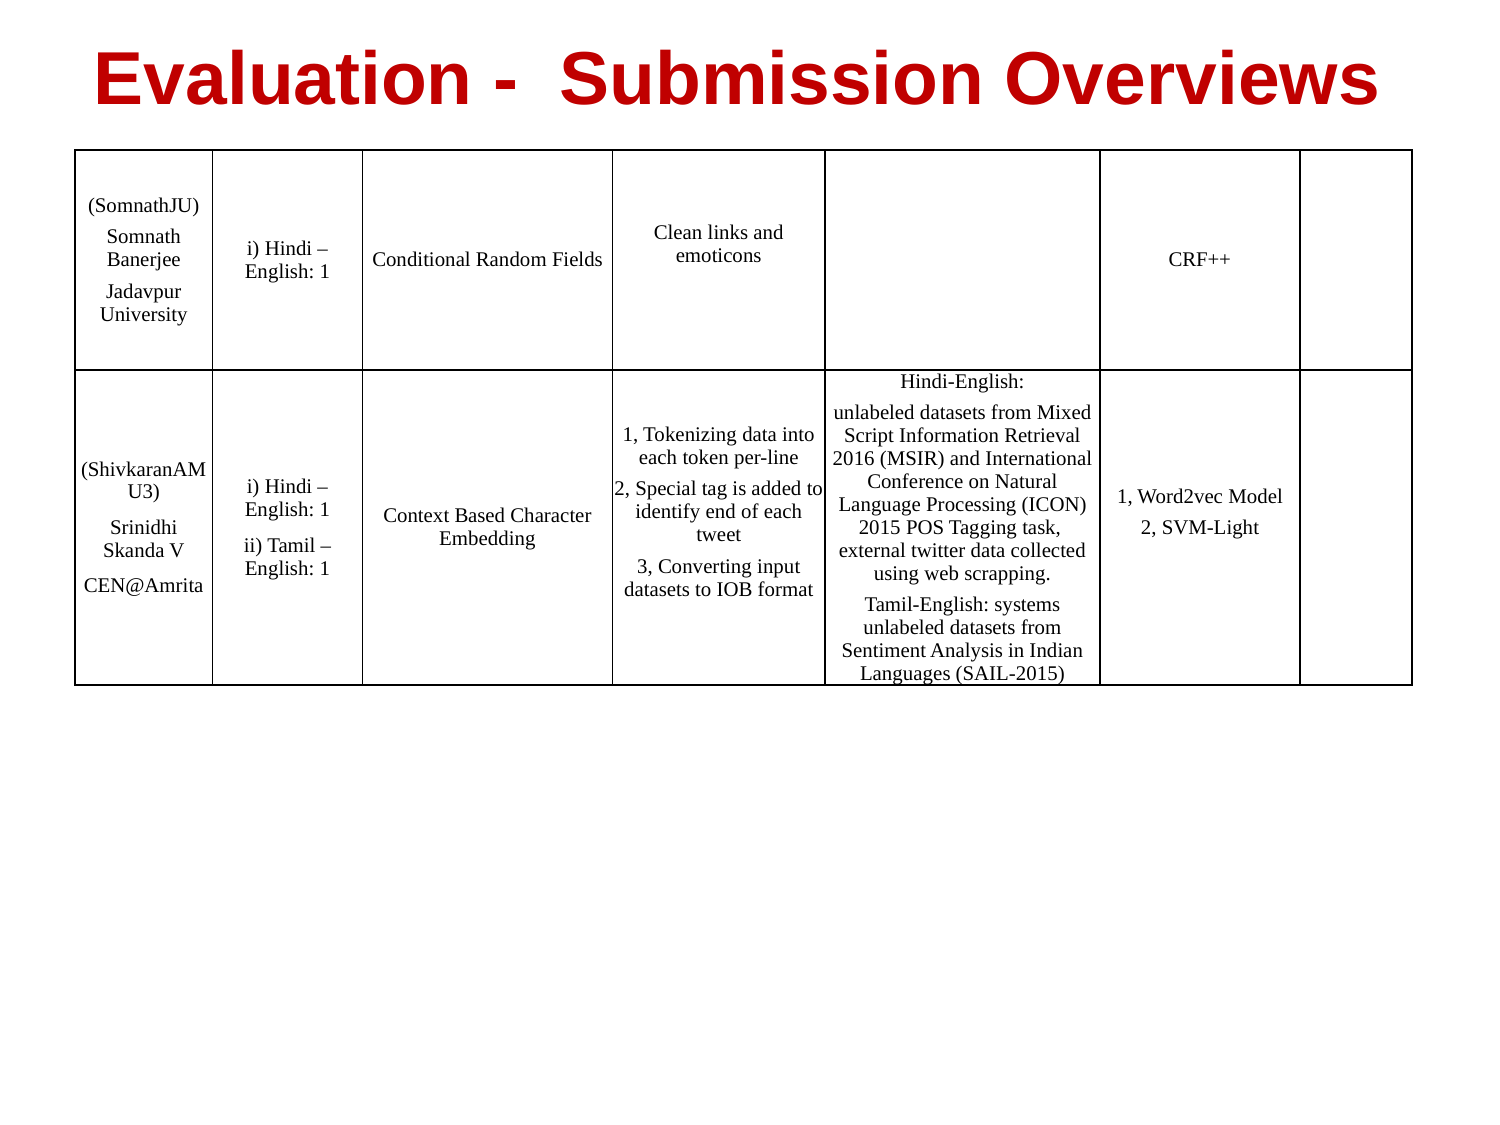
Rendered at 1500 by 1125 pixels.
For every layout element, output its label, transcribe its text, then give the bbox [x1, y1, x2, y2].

table_header Conditional Random Fields [363, 151, 612, 369]
table_header Clean links and emoticons [613, 151, 824, 369]
table_cell Context Based Character Embedding [363, 371, 612, 684]
title Evaluation - Submission Overviews [62, 24, 1413, 126]
table_cell [1301, 371, 1411, 684]
table_cell 1, Tokenizing data into each token per-line 2, Special tag is added to identify end of each tweet 3, Converting input datasets to IOB format [613, 371, 824, 684]
table_header [826, 151, 1099, 369]
table_header CRF++ [1101, 151, 1299, 369]
table_header [1301, 151, 1411, 369]
table_cell i) Hindi – English: 1 ii) Tamil – English: 1 [213, 371, 362, 684]
table_header (SomnathJU) Somnath Banerjee Jadavpur University [76, 151, 212, 369]
table_cell (ShivkaranAMU3) Srinidhi Skanda V CEN@Amrita [76, 371, 212, 684]
table_cell Hindi-English: unlabeled datasets from Mixed Script Information Retrieval 2016 (MSIR) and International Conference on Natural Language Processing (ICON) 2015 POS Tagging task, external twitter data collected using web scrapping. Tamil-English: systems unlabeled datasets from Sentiment Analysis in Indian Languages (SAIL-2015) [826, 371, 1099, 684]
table_header i) Hindi – English: 1 [213, 151, 362, 369]
table_cell 1, Word2vec Model 2, SVM-Light [1101, 371, 1299, 684]
